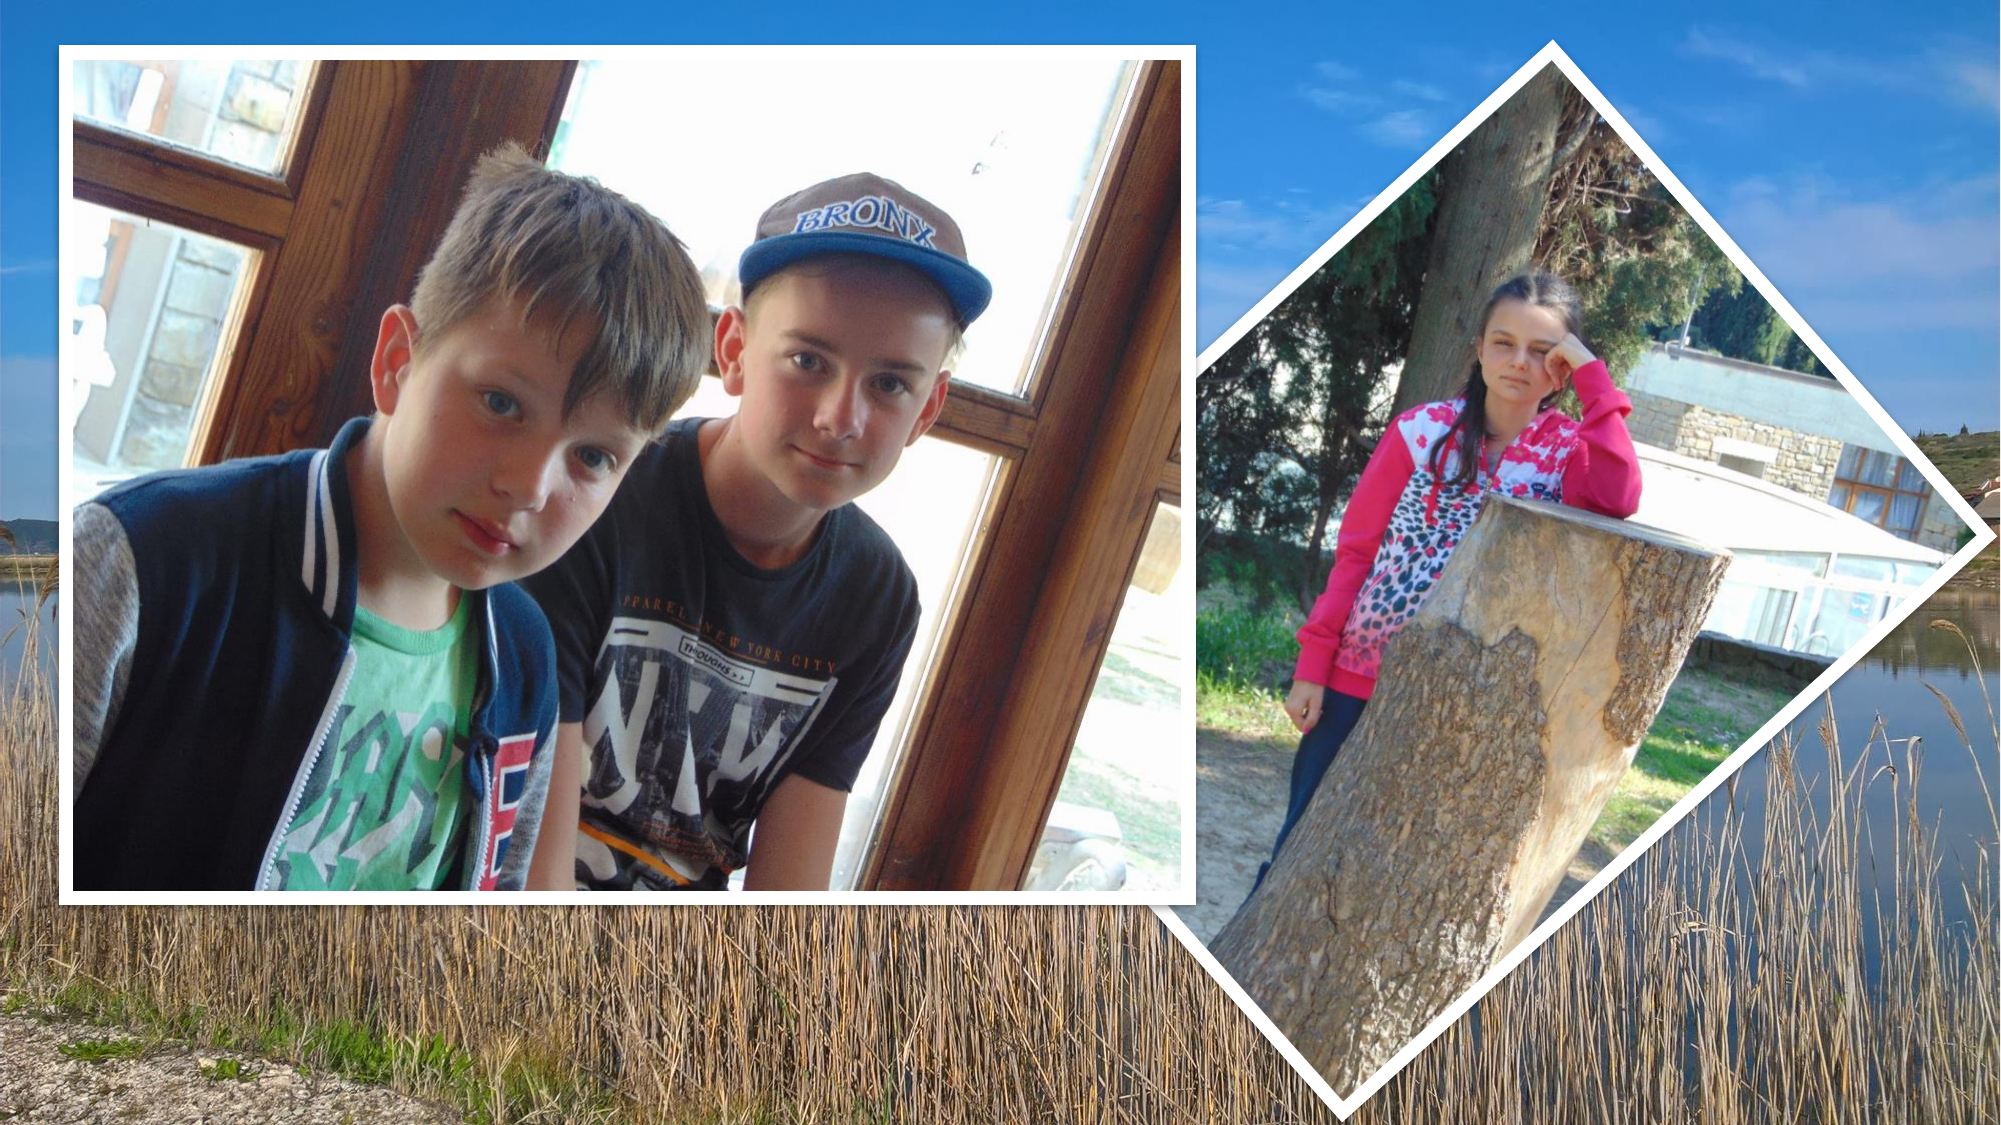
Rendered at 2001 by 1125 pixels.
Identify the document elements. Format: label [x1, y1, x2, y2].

list [73, 59, 1181, 891]
list [1022, 262, 1873, 900]
picture [0, 0, 2001, 1125]
